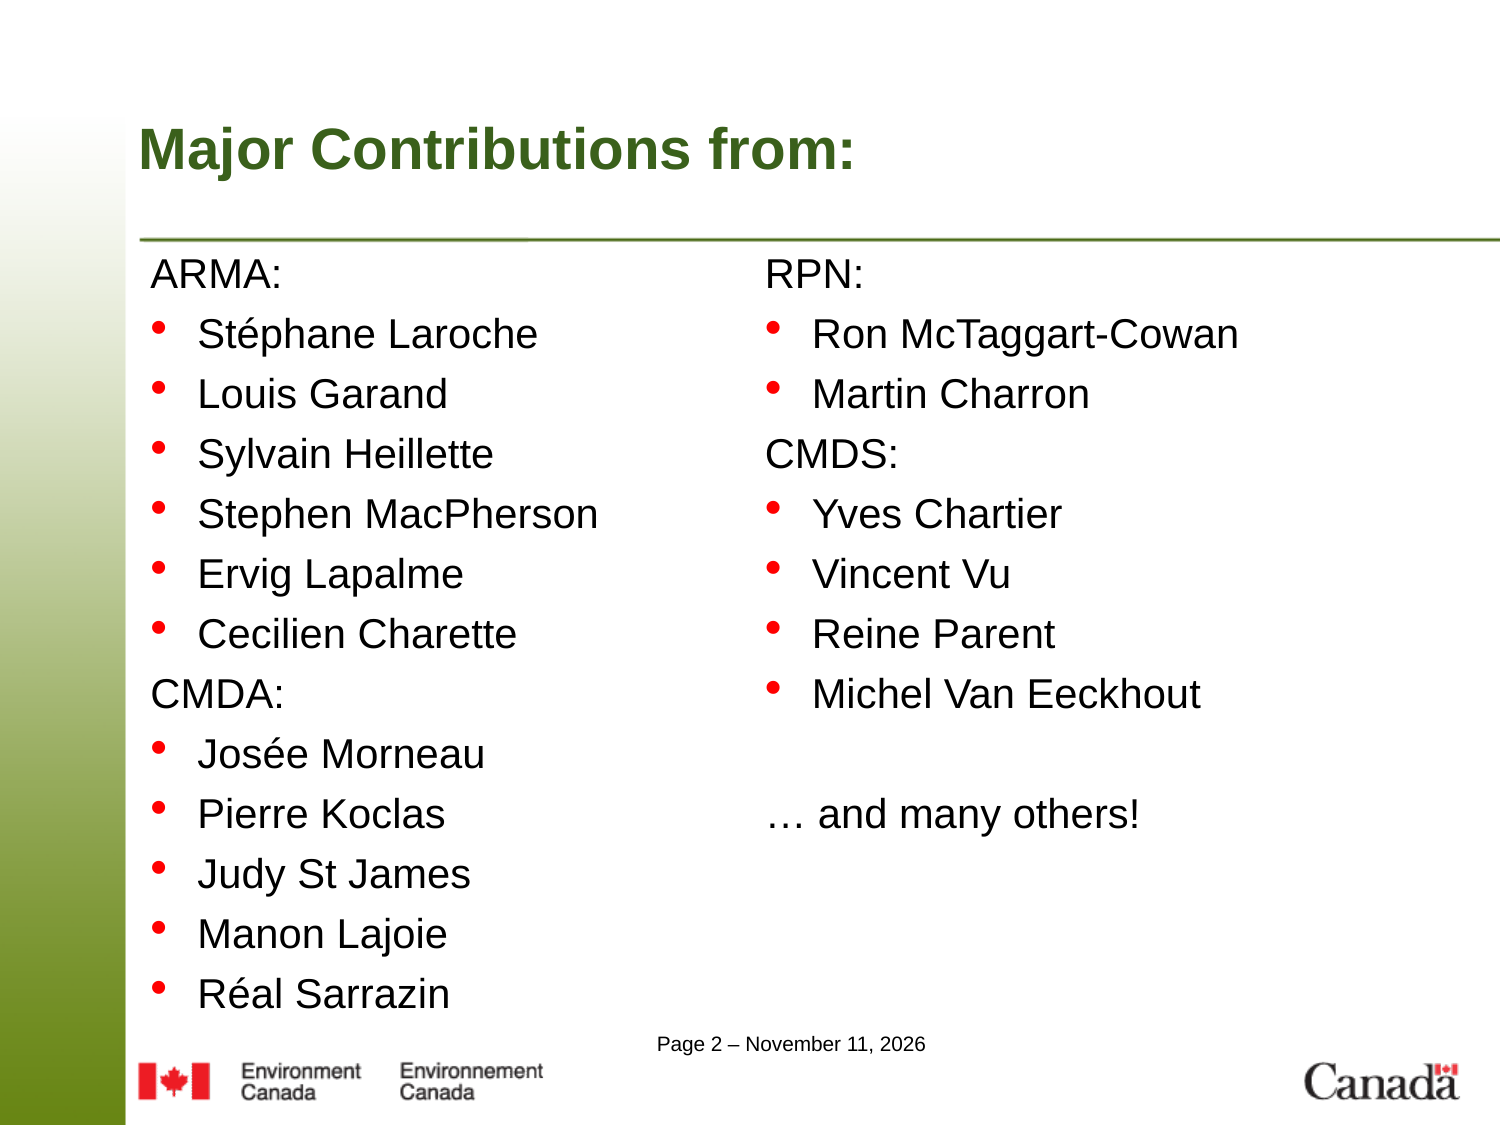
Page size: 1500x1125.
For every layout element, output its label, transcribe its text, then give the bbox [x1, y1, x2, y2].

text_box RPN: Ron McTaggart-Cowan Martin Charron CMDS: Yves Chartier Vincent Vu Reine Parent Michel Van Eeckhout … and many others! [749, 243, 1306, 1035]
picture [0, 0, 1500, 1125]
title Major Contributions from: [123, 103, 1436, 197]
text_box ARMA: Stéphane Laroche Louis Garand Sylvain Heillette Stephen MacPherson Ervig Lapalme Cecilien Charette CMDA: Josée Morneau Pierre Koclas Judy St James Manon Lajoie Réal Sarrazin [135, 243, 691, 1035]
